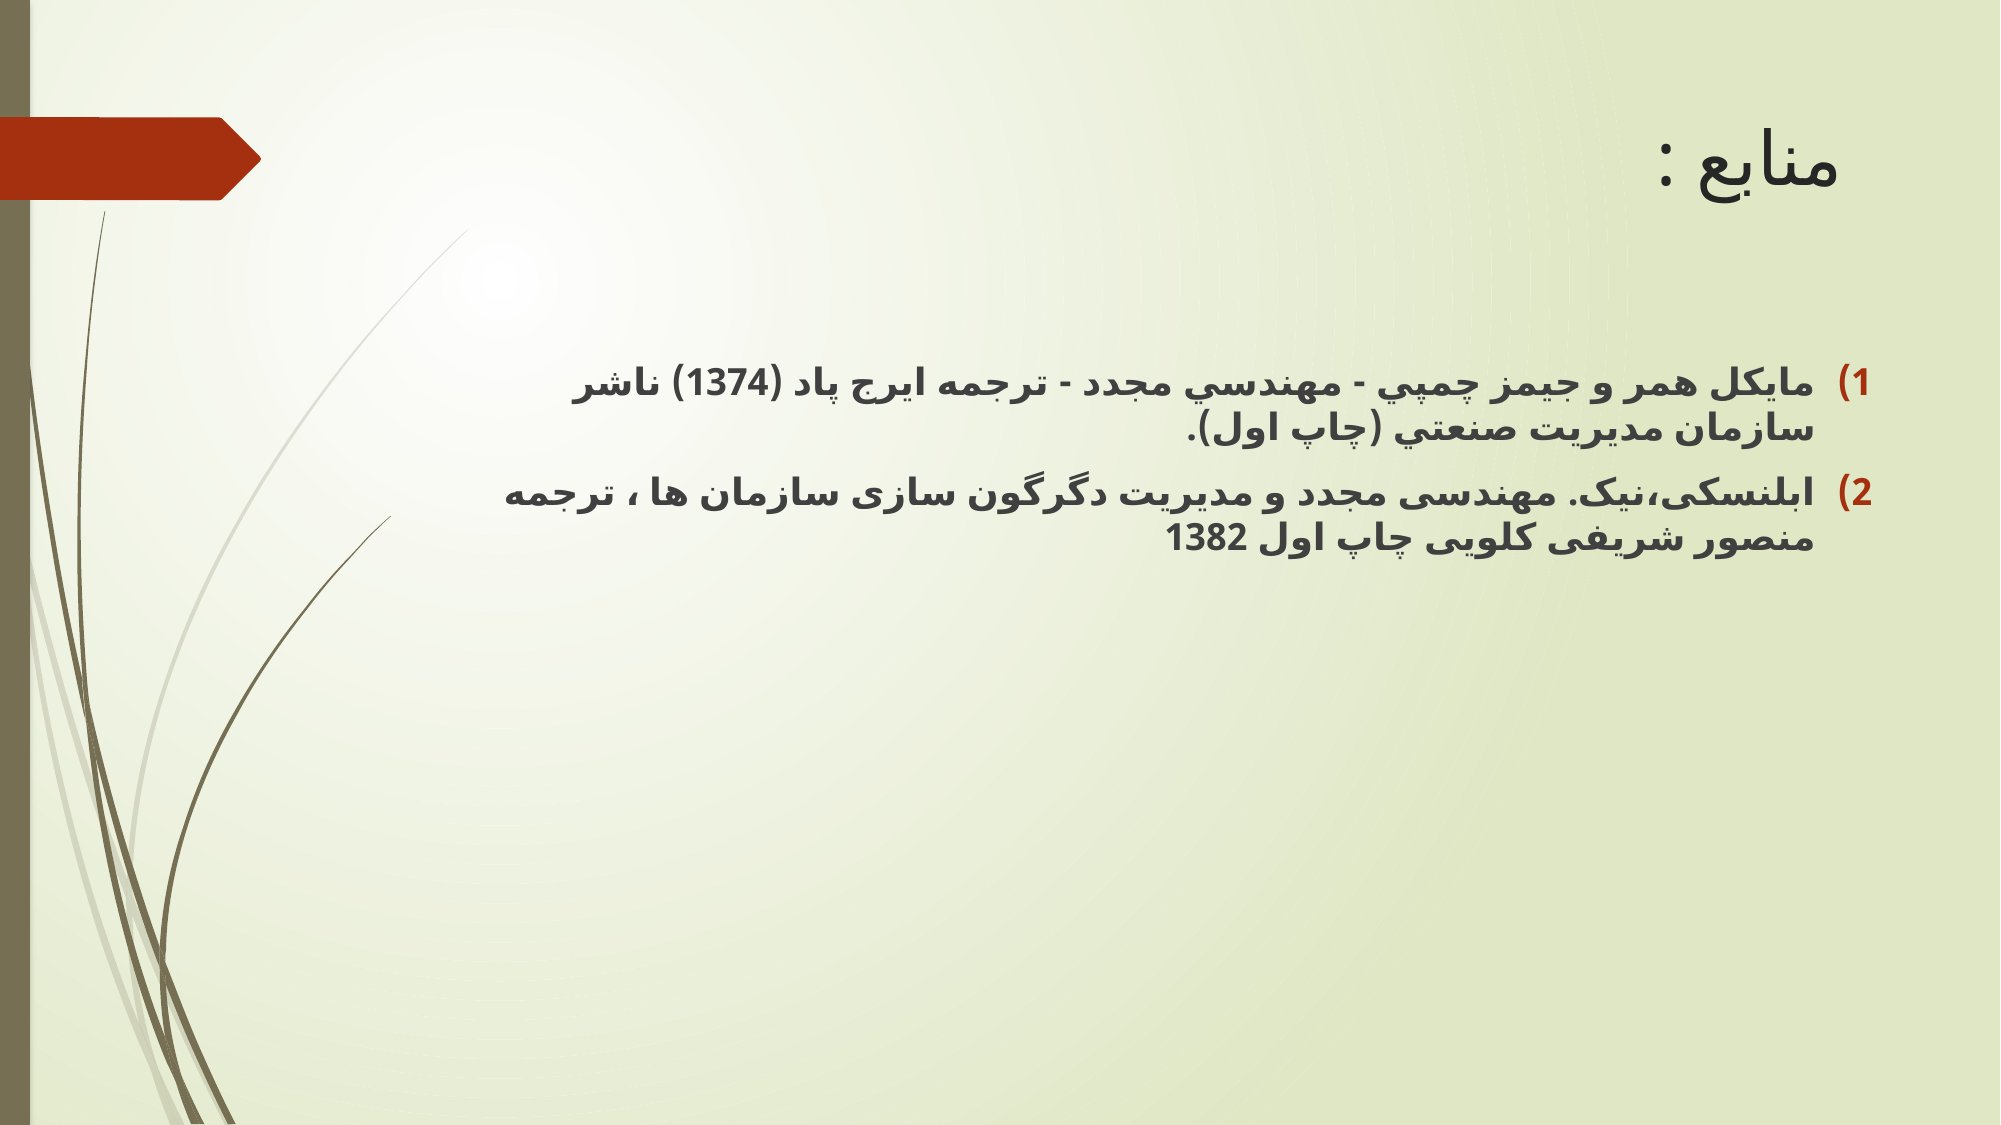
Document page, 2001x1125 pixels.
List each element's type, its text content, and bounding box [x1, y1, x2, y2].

list مايكل همر و جيمز چمپي - مهندسي مجدد - ترجمه ايرج پاد (1374) ناشر سازمان مديريت صنعتي (چاپ اول). ابلنسکی،نیک. مهندسی مجدد و مدیریت دگرگون سازی سازمان ها ، ترجمه منصور شریفی کلویی چاپ اول 1382 [424, 350, 1888, 970]
title منابع : [1640, 102, 1888, 328]
